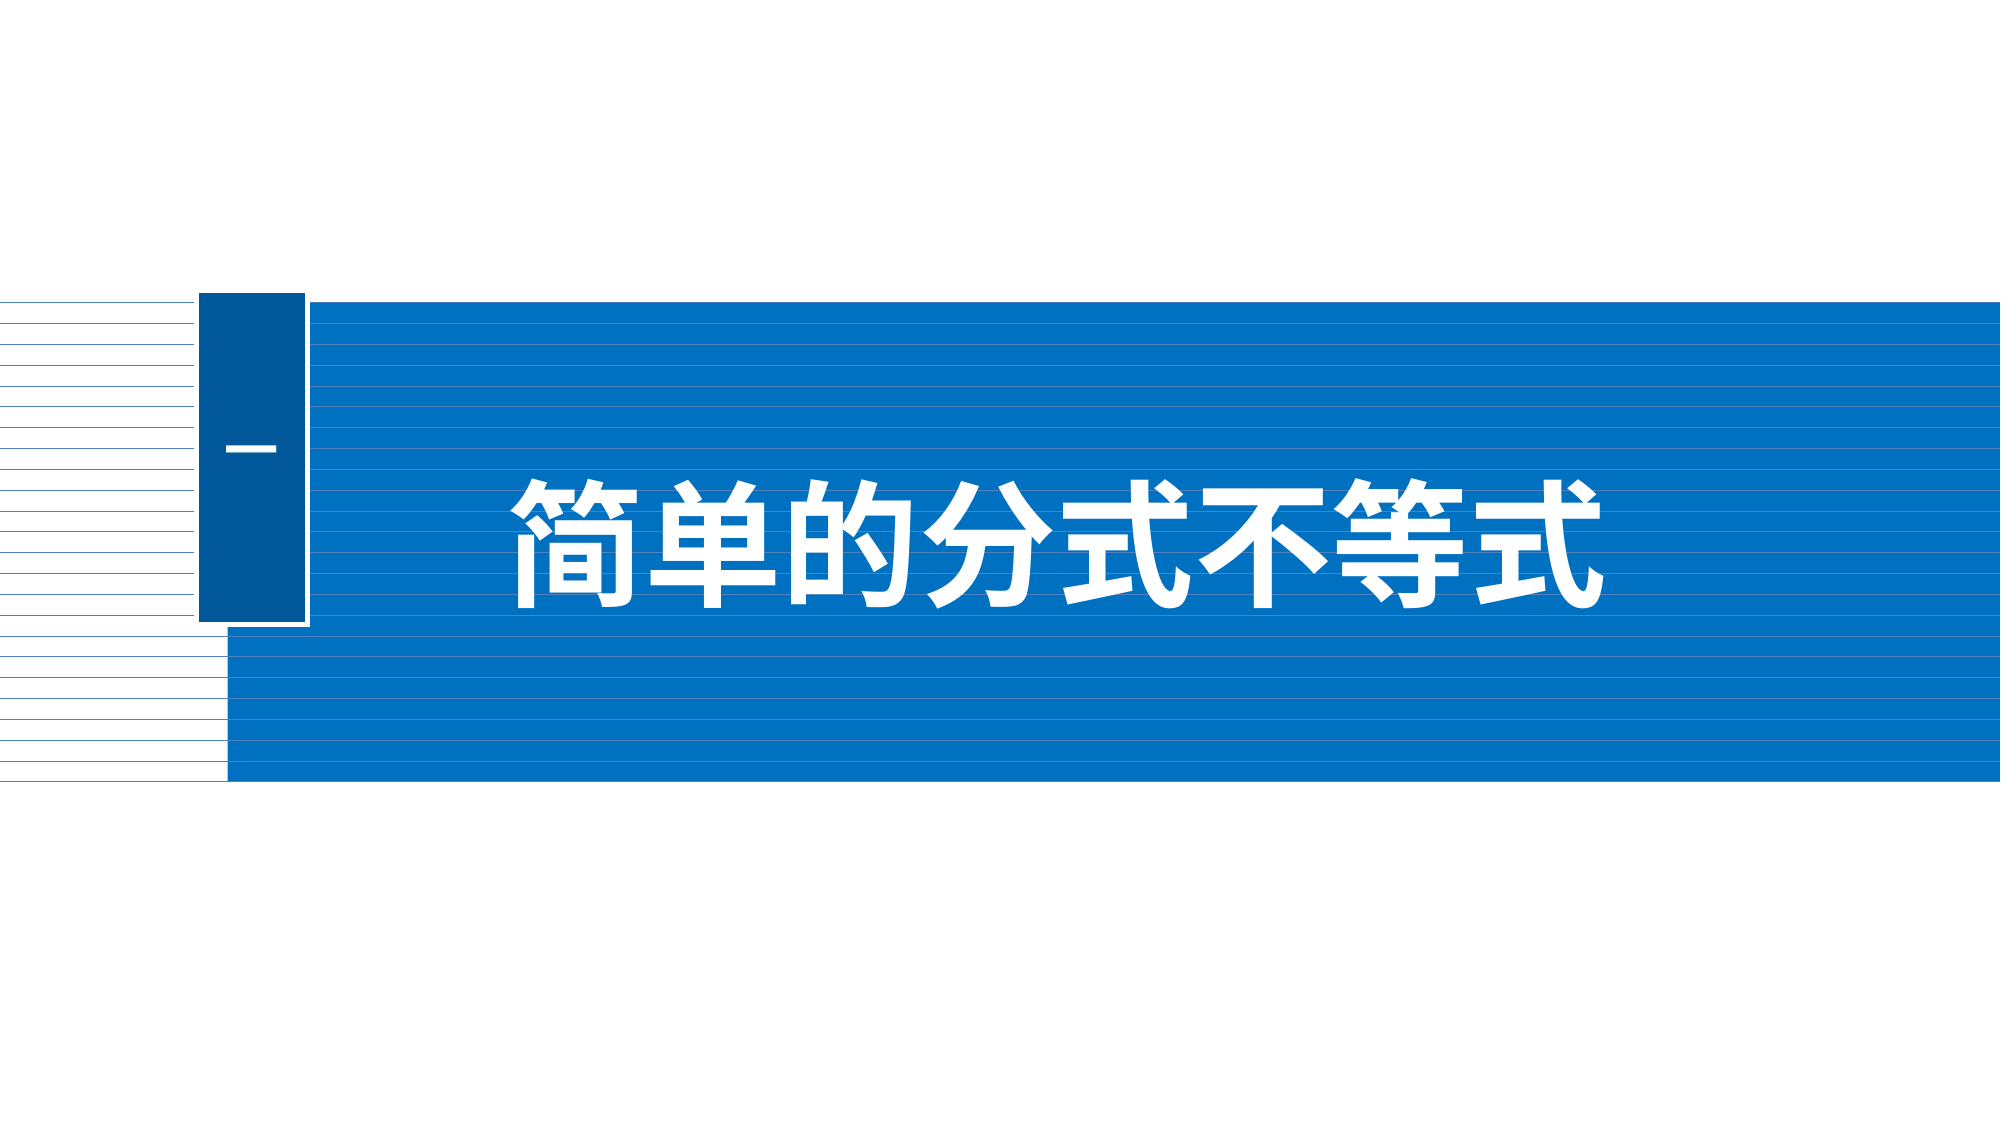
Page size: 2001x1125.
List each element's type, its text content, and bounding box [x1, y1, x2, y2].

text_box 一 [207, 408, 296, 489]
text_box 简单的分式不等式 [492, 451, 1887, 631]
